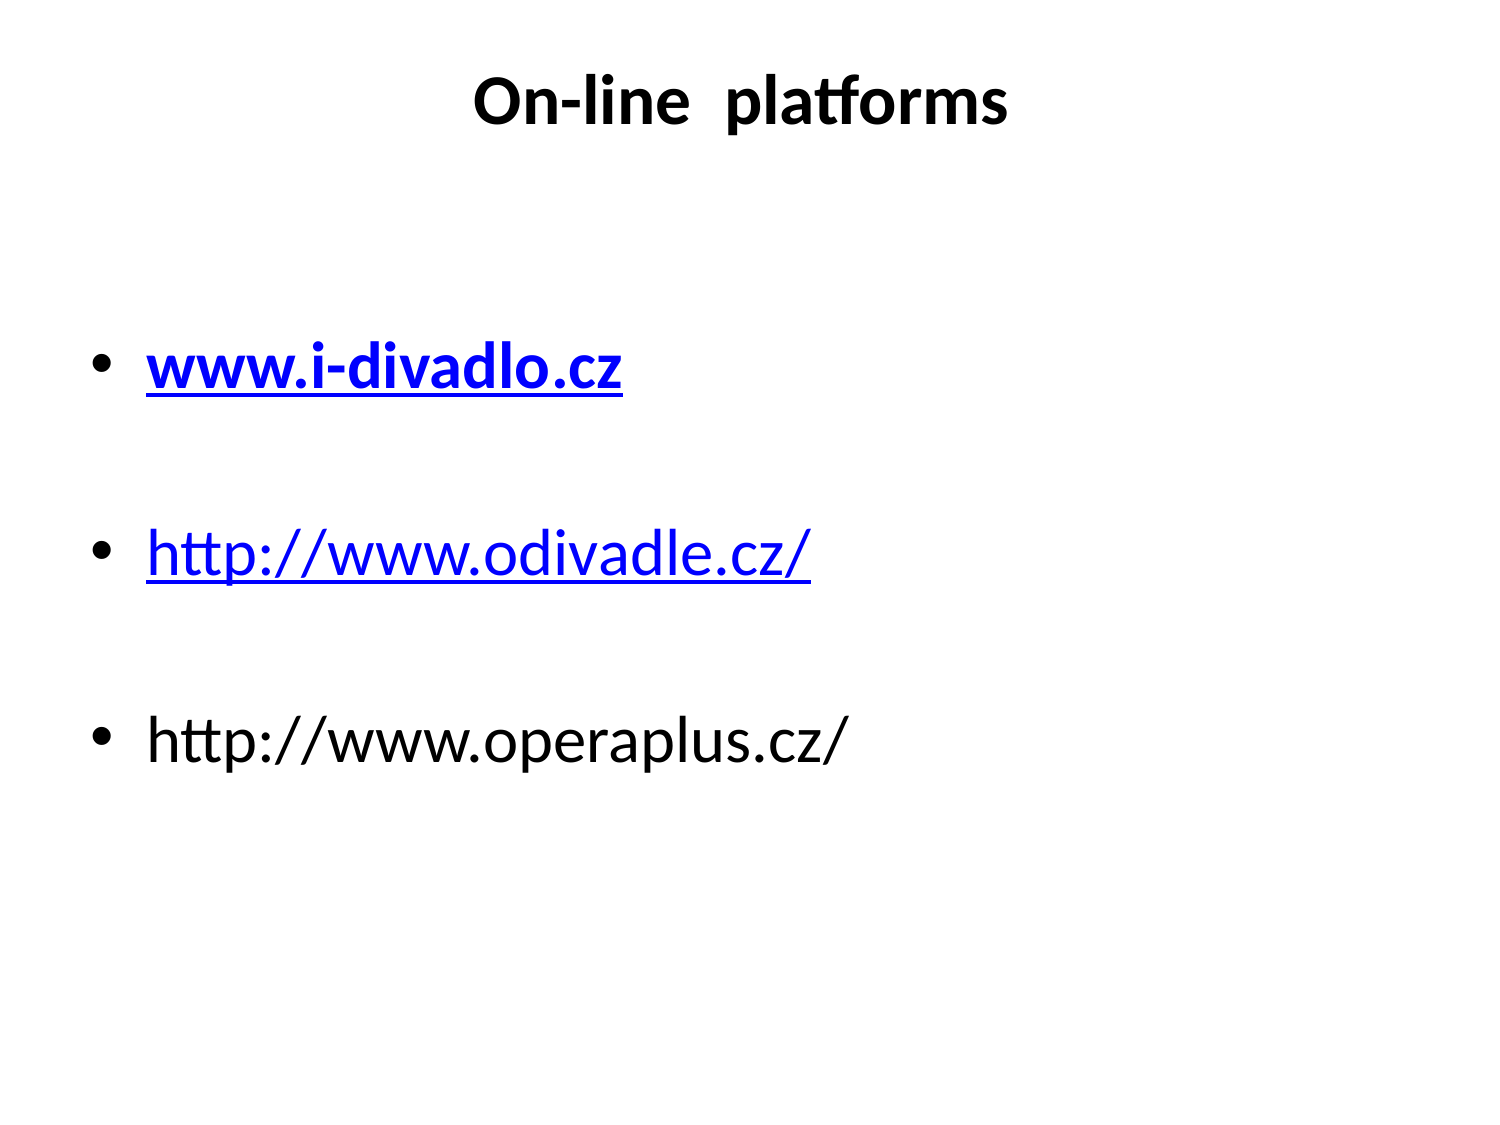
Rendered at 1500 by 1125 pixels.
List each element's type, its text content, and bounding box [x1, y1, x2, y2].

list www.i-divadlo.cz http://www.odivadle.cz/ http://www.operaplus.cz/ [75, 221, 1425, 1005]
title On-line platforms [75, 45, 1425, 221]
